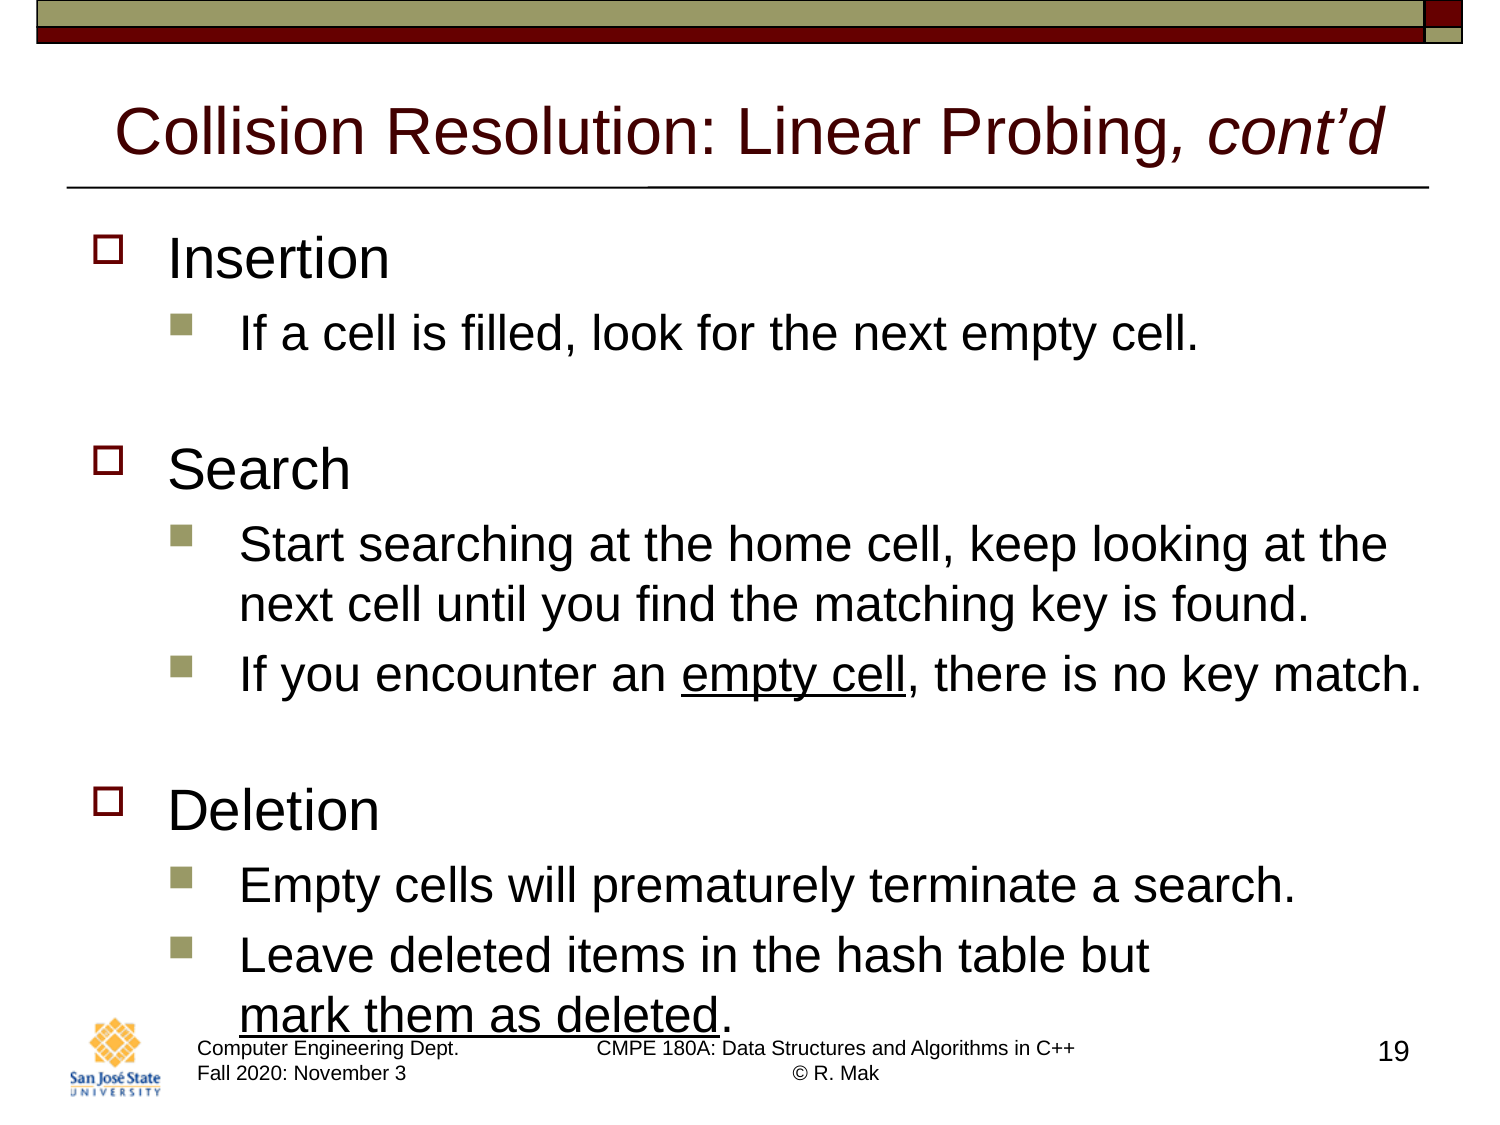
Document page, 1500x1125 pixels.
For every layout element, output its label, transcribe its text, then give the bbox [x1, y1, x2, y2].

slide_number 19 [1112, 1025, 1425, 1100]
list Insertion If a cell is filled, look for the next empty cell. Search Start searching at the home cell, keep looking at the next cell until you find the matching key is found. If you encounter an empty cell, there is no key match. Deletion Empty cells will prematurely terminate a search. Leave deleted items in the hash table but mark them as deleted. [75, 212, 1440, 1025]
title Collision Resolution: Linear Probing, cont’d [75, 67, 1425, 175]
picture [60, 1012, 166, 1112]
